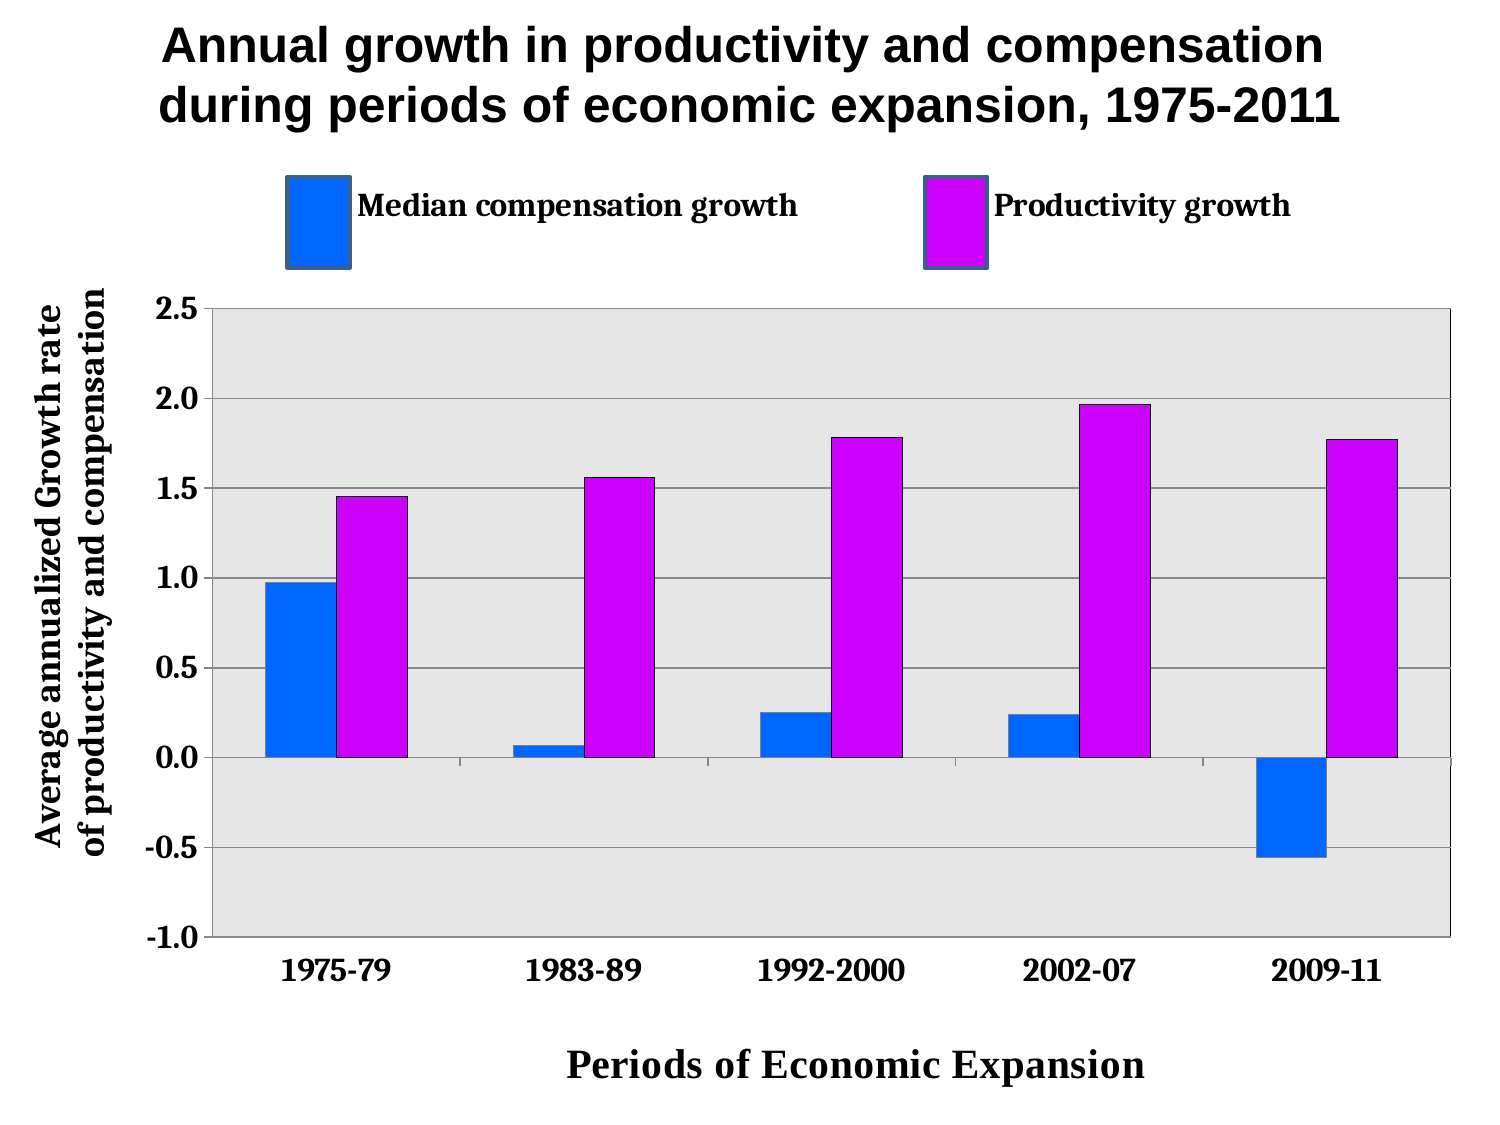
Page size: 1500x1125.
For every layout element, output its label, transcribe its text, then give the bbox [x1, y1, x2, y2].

text_box Annual growth in productivity and compensation during periods of economic expansion, 1975-2011 [0, 4, 1500, 72]
chart [0, 72, 1500, 1125]
